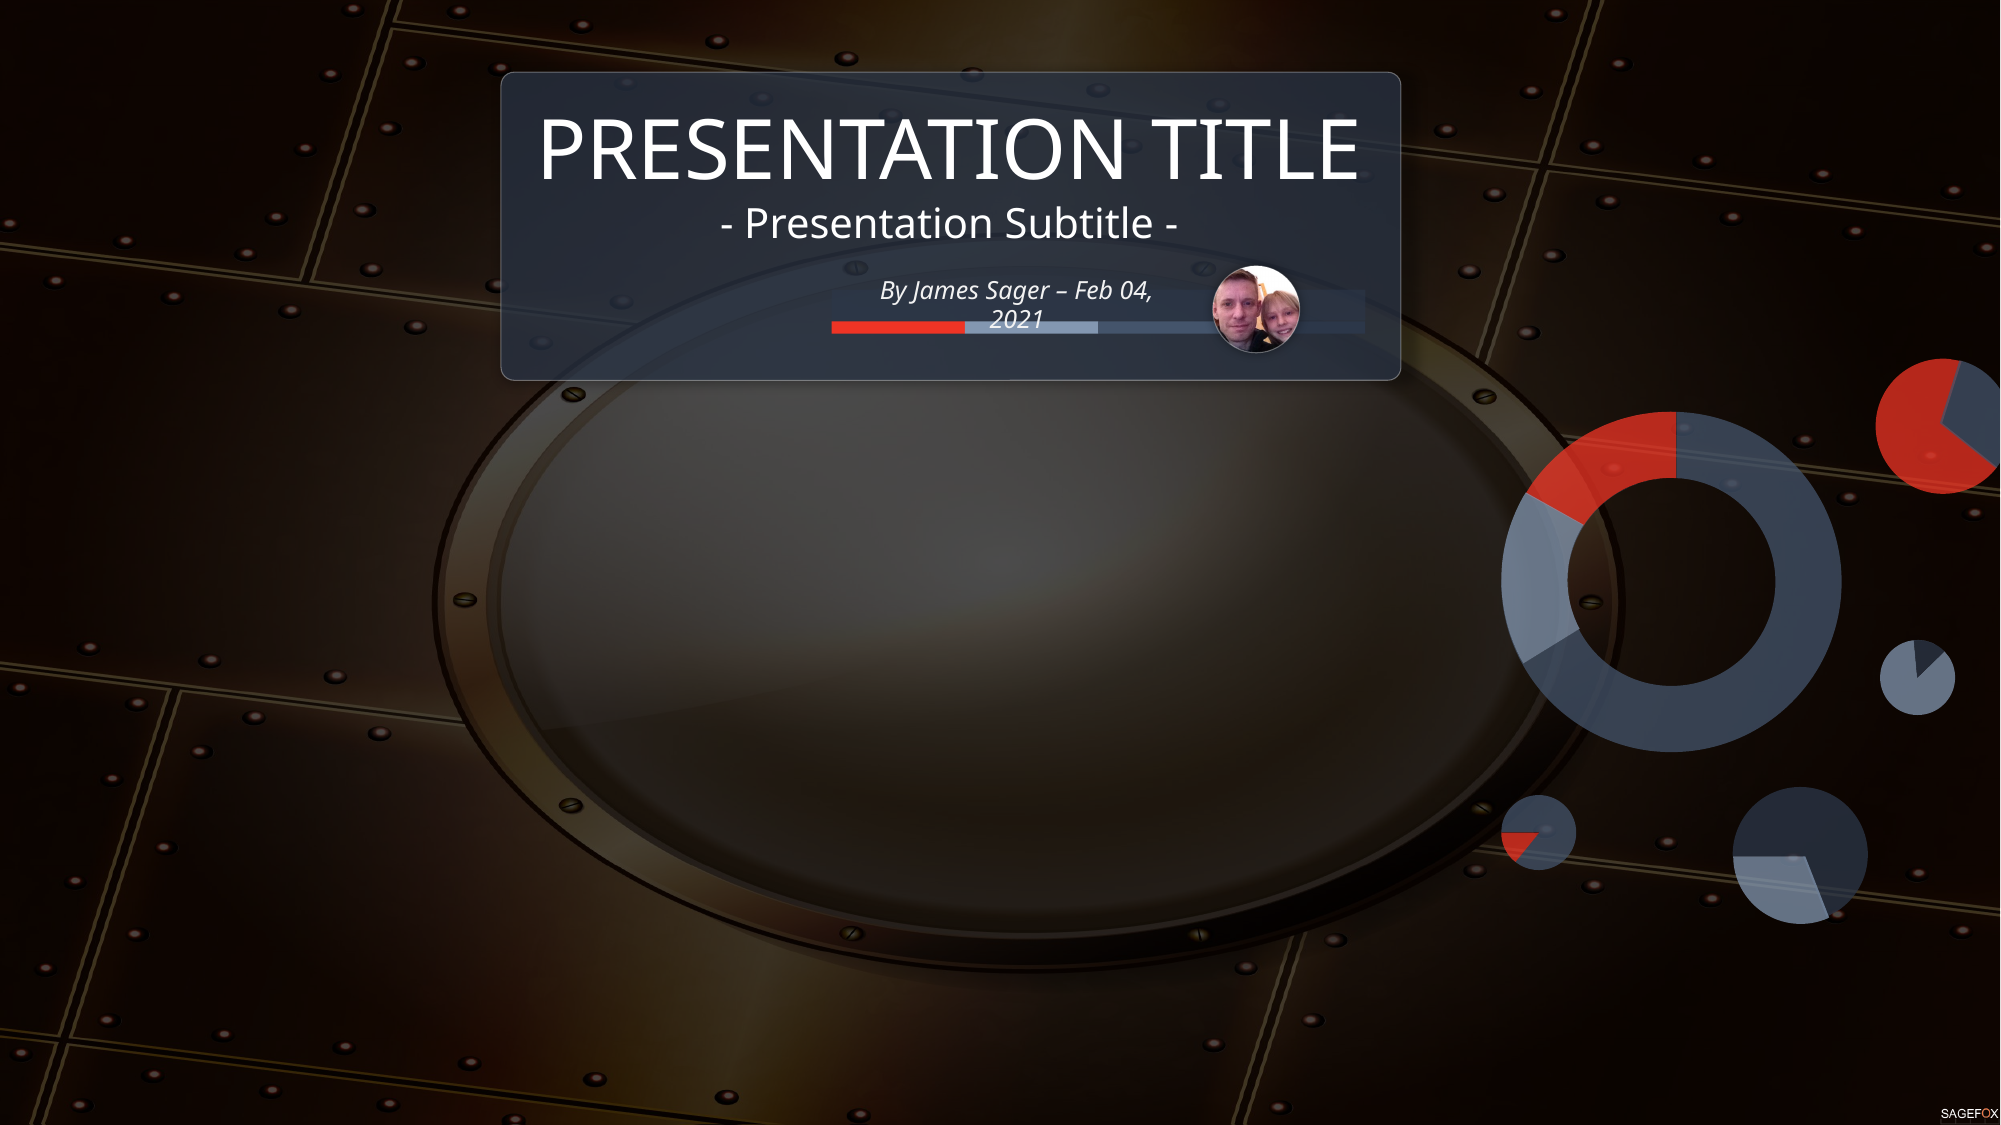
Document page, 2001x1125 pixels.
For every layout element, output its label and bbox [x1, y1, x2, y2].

text_box [1875, 358, 2000, 494]
text_box [1732, 786, 1868, 924]
text_box [1879, 639, 1955, 715]
picture [0, 0, 2001, 1125]
text_box [1501, 795, 1577, 871]
text_box [500, 72, 1401, 381]
text_box [1481, 411, 1842, 753]
